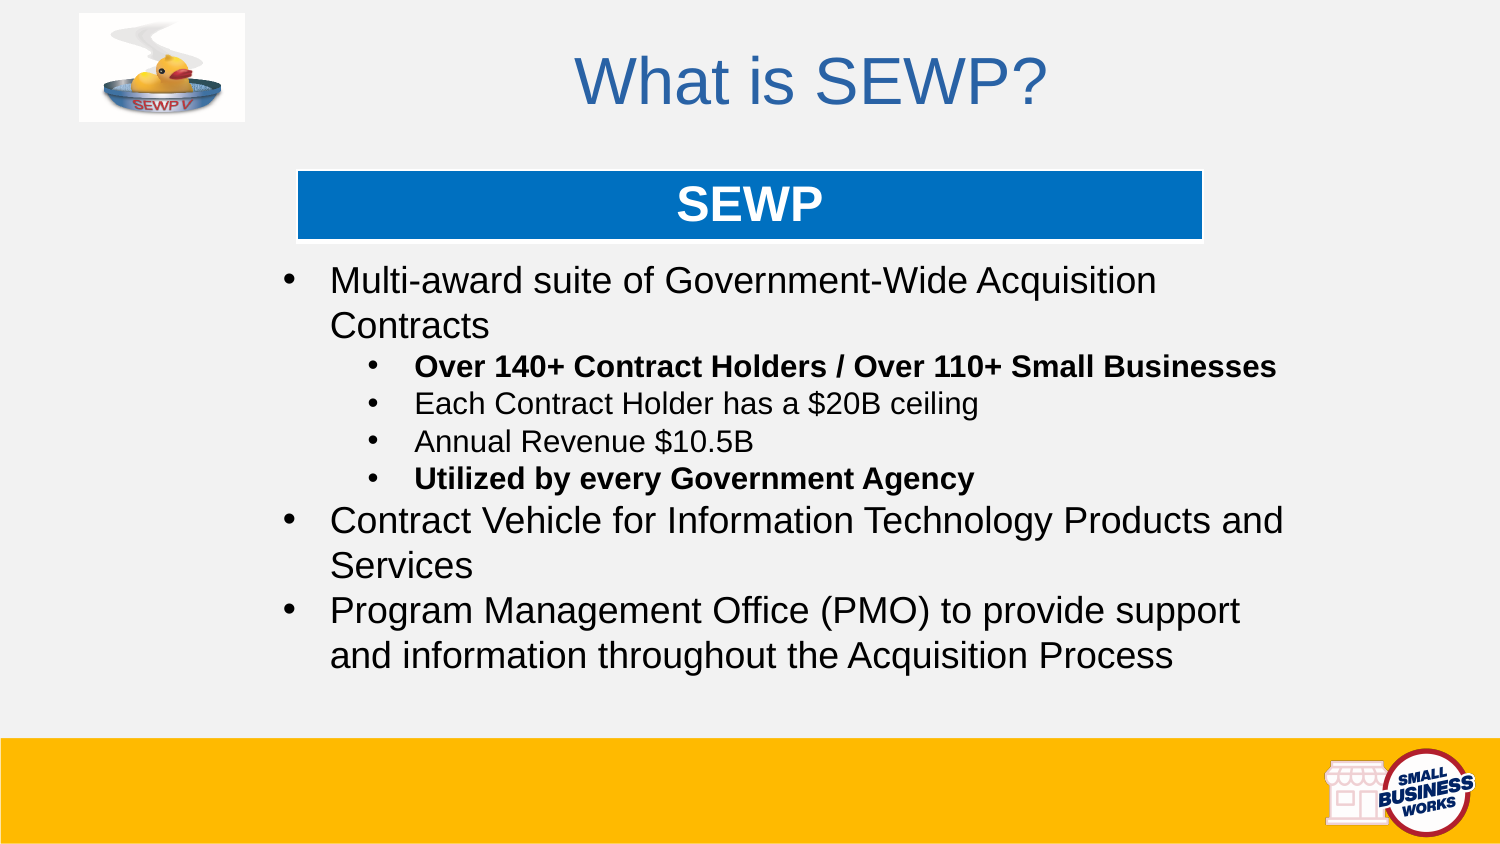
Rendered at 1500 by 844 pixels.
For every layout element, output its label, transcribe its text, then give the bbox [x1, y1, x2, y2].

table_header SEWP [298, 171, 1202, 239]
title What is SEWP? [244, 30, 1397, 107]
picture [1308, 742, 1488, 844]
picture [79, 13, 245, 122]
list Multi-award suite of Government-Wide Acquisition Contracts Over 140+ Contract Holders / Over 110+ Small Businesses Each Contract Holder has a $20B ceiling Annual Revenue $10.5B Utilized by every Government Agency Contract Vehicle for Information Technology Products and Services Program Management Office (PMO) to provide support and information throughout the Acquisition Process [267, 241, 1307, 688]
